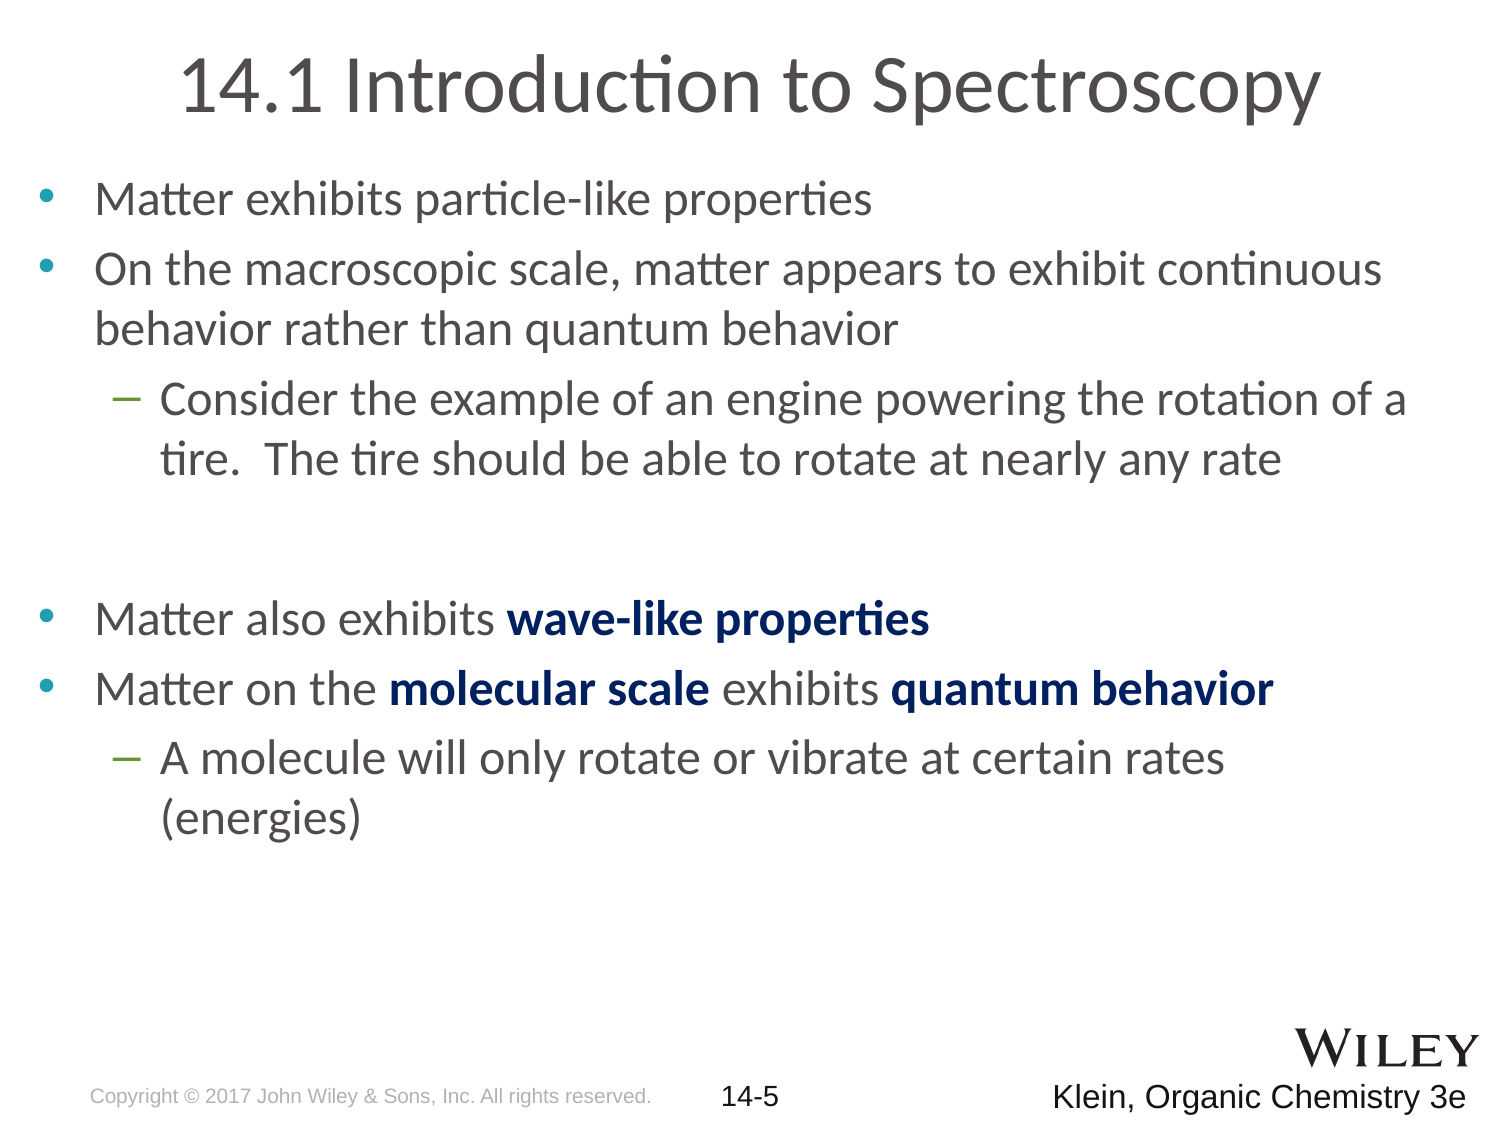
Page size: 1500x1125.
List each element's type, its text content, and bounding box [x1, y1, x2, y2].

title 14.1 Introduction to Spectroscopy [74, 2, 1426, 157]
picture [1292, 1026, 1480, 1065]
list Matter exhibits particle-like properties On the macroscopic scale, matter appears to exhibit continuous behavior rather than quantum behavior Consider the example of an engine powering the rotation of a tire. The tire should be able to rotate at nearly any rate Matter also exhibits wave-like properties Matter on the molecular scale exhibits quantum behavior A molecule will only rotate or vibrate at certain rates (energies) [22, 157, 1449, 1017]
footer Klein, Organic Chemistry 3e [1016, 1065, 1492, 1125]
slide_number Copyright © 2017 John Wiley & Sons, Inc. All rights reserved. [75, 1065, 575, 1125]
slide_number 14-5 [575, 1065, 925, 1125]
